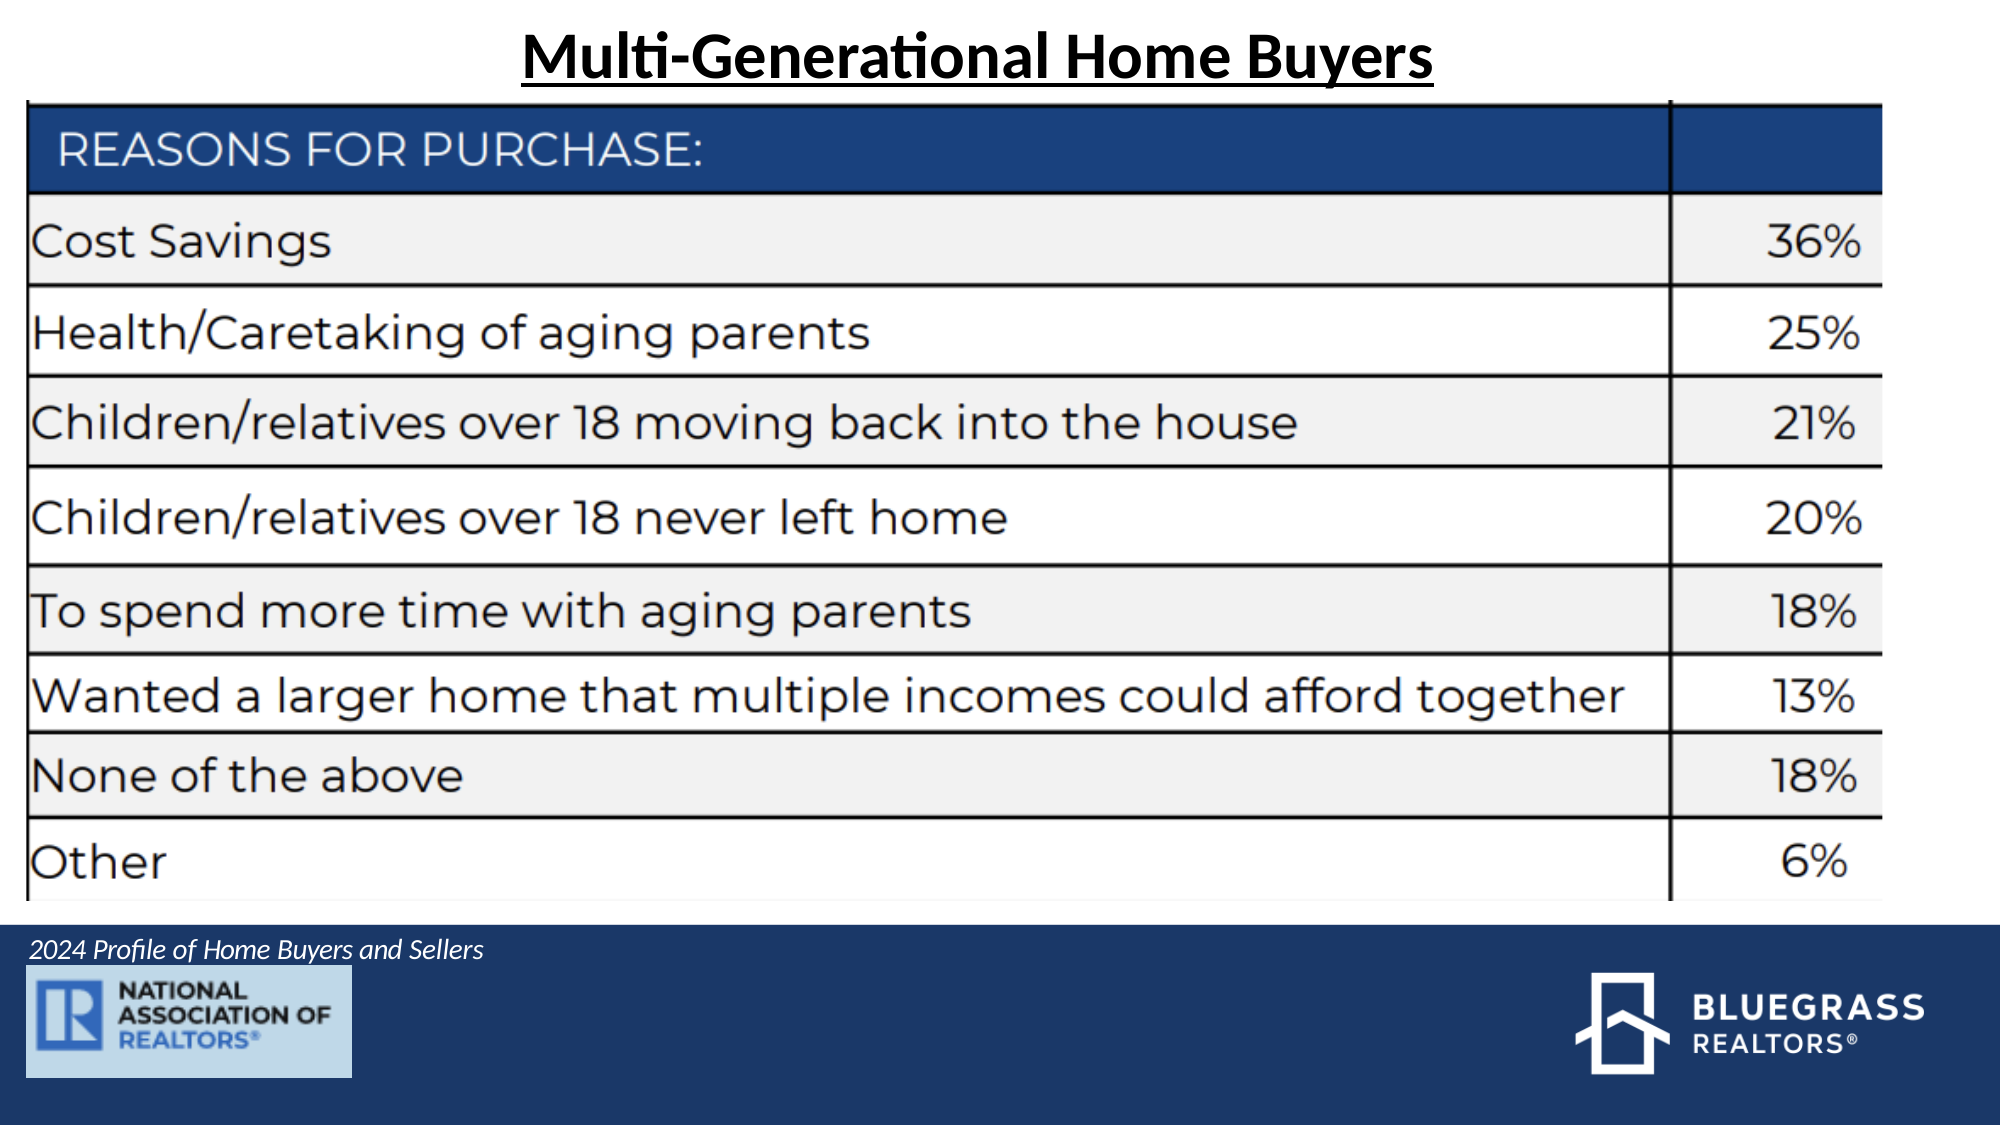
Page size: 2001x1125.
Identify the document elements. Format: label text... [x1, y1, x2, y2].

picture [0, 0, 2000, 1125]
text_box 2024 Profile of Home Buyers and Sellers [26, 927, 538, 966]
text_box Multi-Generational Home Buyers [506, 4, 1471, 100]
